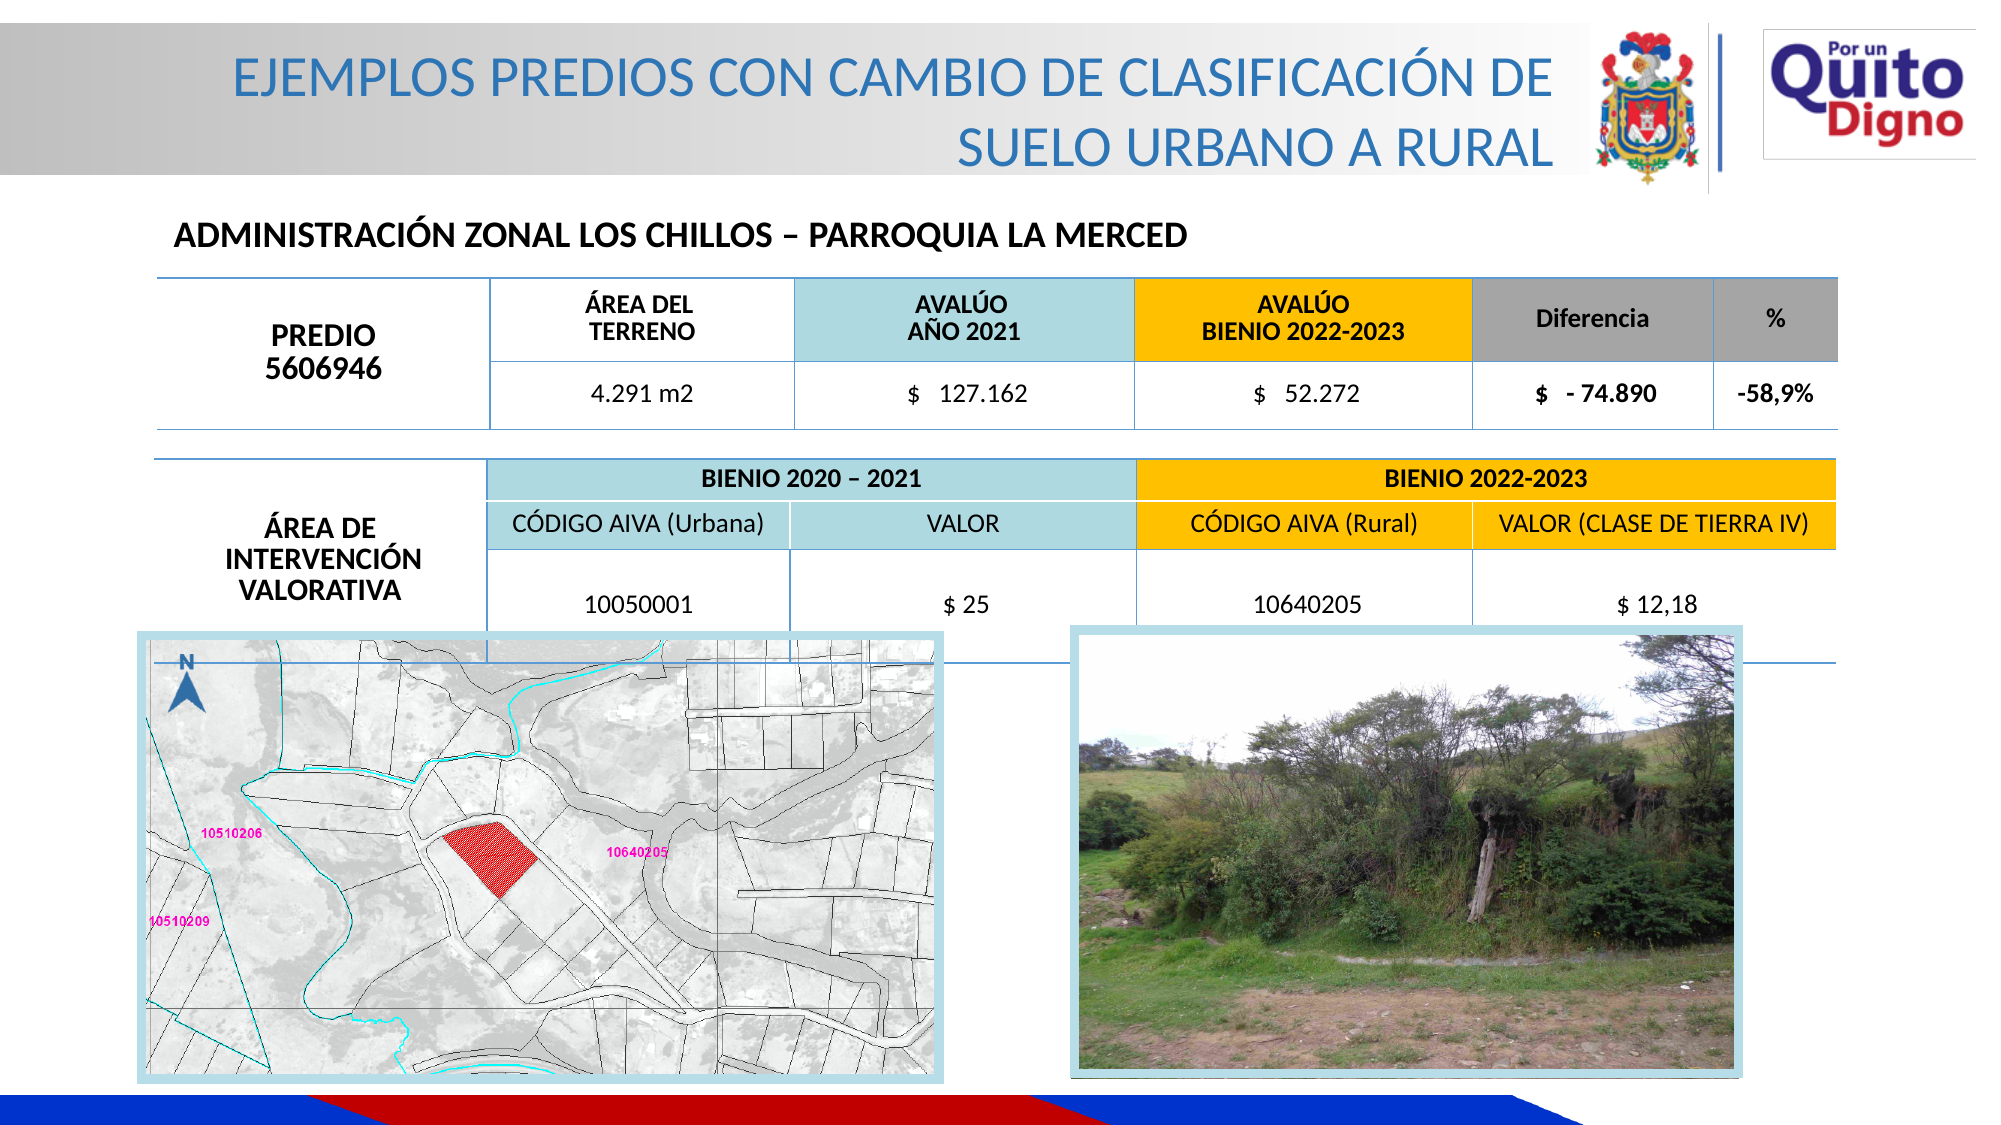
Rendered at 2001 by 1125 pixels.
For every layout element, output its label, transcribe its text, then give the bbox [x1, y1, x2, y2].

table_header BIENIO 2020 – 2021 [488, 460, 1136, 500]
text_box ADMINISTRACIÓN ZONAL LOS CHILLOS – PARROQUIA LA MERCED [158, 202, 1204, 263]
table_header BIENIO 2022-2023 [1137, 460, 1836, 500]
table_cell VALOR [791, 502, 1136, 549]
text_box [140, 635, 940, 1080]
table_header AVALÚO BIENIO 2022-2023 [1135, 279, 1472, 361]
text_box EJEMPLOS PREDIOS CON CAMBIO DE CLASIFICACIÓN DE SUELO URBANO A RURAL [104, 30, 1570, 186]
table_cell -58,9% [1714, 362, 1838, 429]
picture [1071, 627, 1739, 1080]
table_header ÁREA DE INTERVENCIÓN VALORATIVA [154, 460, 486, 631]
table_cell 4.291 m2 [491, 362, 794, 429]
table_cell $ 127.162 [795, 362, 1134, 429]
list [1590, 23, 1976, 194]
table_cell 10640205 [1137, 550, 1472, 627]
table_cell 10050001 [488, 550, 789, 631]
text_box [0, 22, 1667, 176]
table_cell $ - 74.890 [1473, 362, 1713, 429]
table_header % [1714, 279, 1838, 361]
picture [141, 631, 940, 1076]
table_cell $ 25 [791, 550, 1136, 662]
table_cell VALOR (CLASE DE TIERRA IV) [1473, 502, 1836, 549]
table_cell CÓDIGO AIVA (Rural) [1137, 502, 1472, 549]
table_cell $ 52.272 [1135, 362, 1472, 429]
table_header AVALÚO AÑO 2021 [795, 279, 1134, 361]
table_header ÁREA DEL TERRENO [491, 279, 794, 361]
picture [0, 1095, 1584, 1125]
table_cell $ 12,18 [1473, 550, 1836, 662]
table_cell CÓDIGO AIVA (Urbana) [488, 502, 789, 549]
table_header PREDIO 5606946 [157, 279, 489, 429]
table_header Diferencia [1473, 279, 1713, 361]
